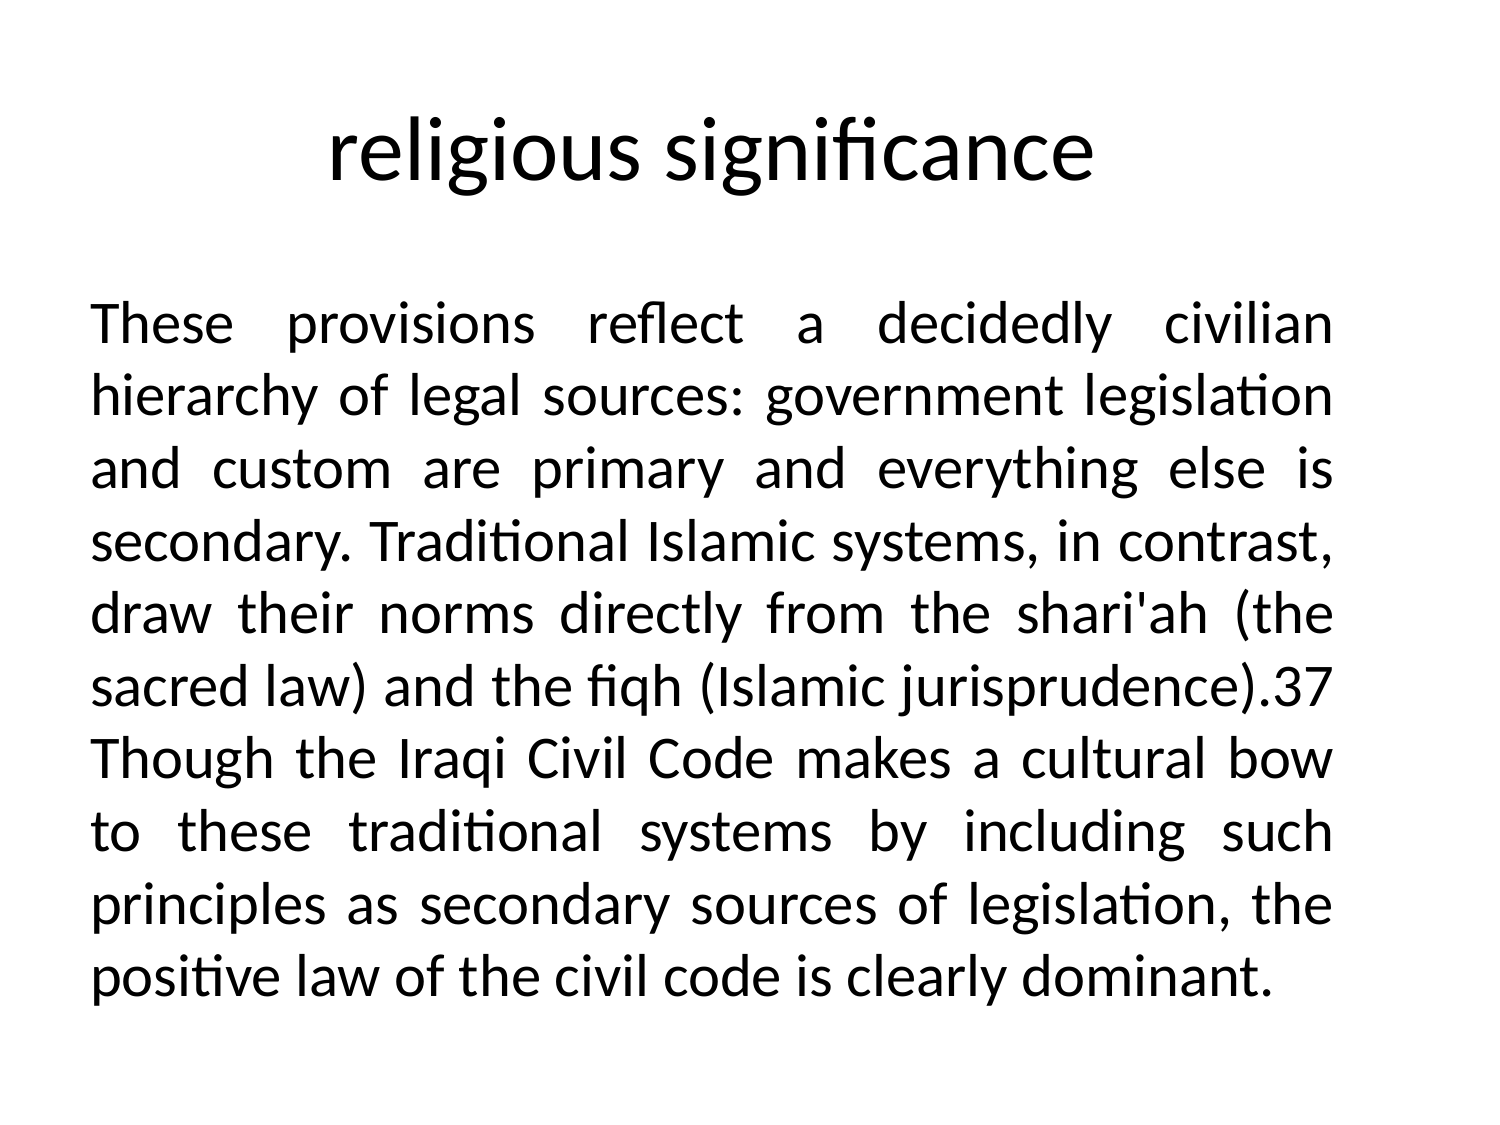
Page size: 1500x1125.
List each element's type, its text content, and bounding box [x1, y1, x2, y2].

title religious significance [75, 50, 1350, 238]
subtitle These provisions reflect a decidedly civilian hierarchy of legal sources: government legislation and custom are primary and everything else is secondary. Traditional Islamic systems, in contrast, draw their norms directly from the shari'ah (the sacred law) and the fiqh (Islamic jurisprudence).37 Though the Iraqi Civil Code makes a cultural bow to these traditional systems by including such principles as secondary sources of legislation, the positive law of the civil code is clearly dominant. [75, 275, 1350, 1038]
